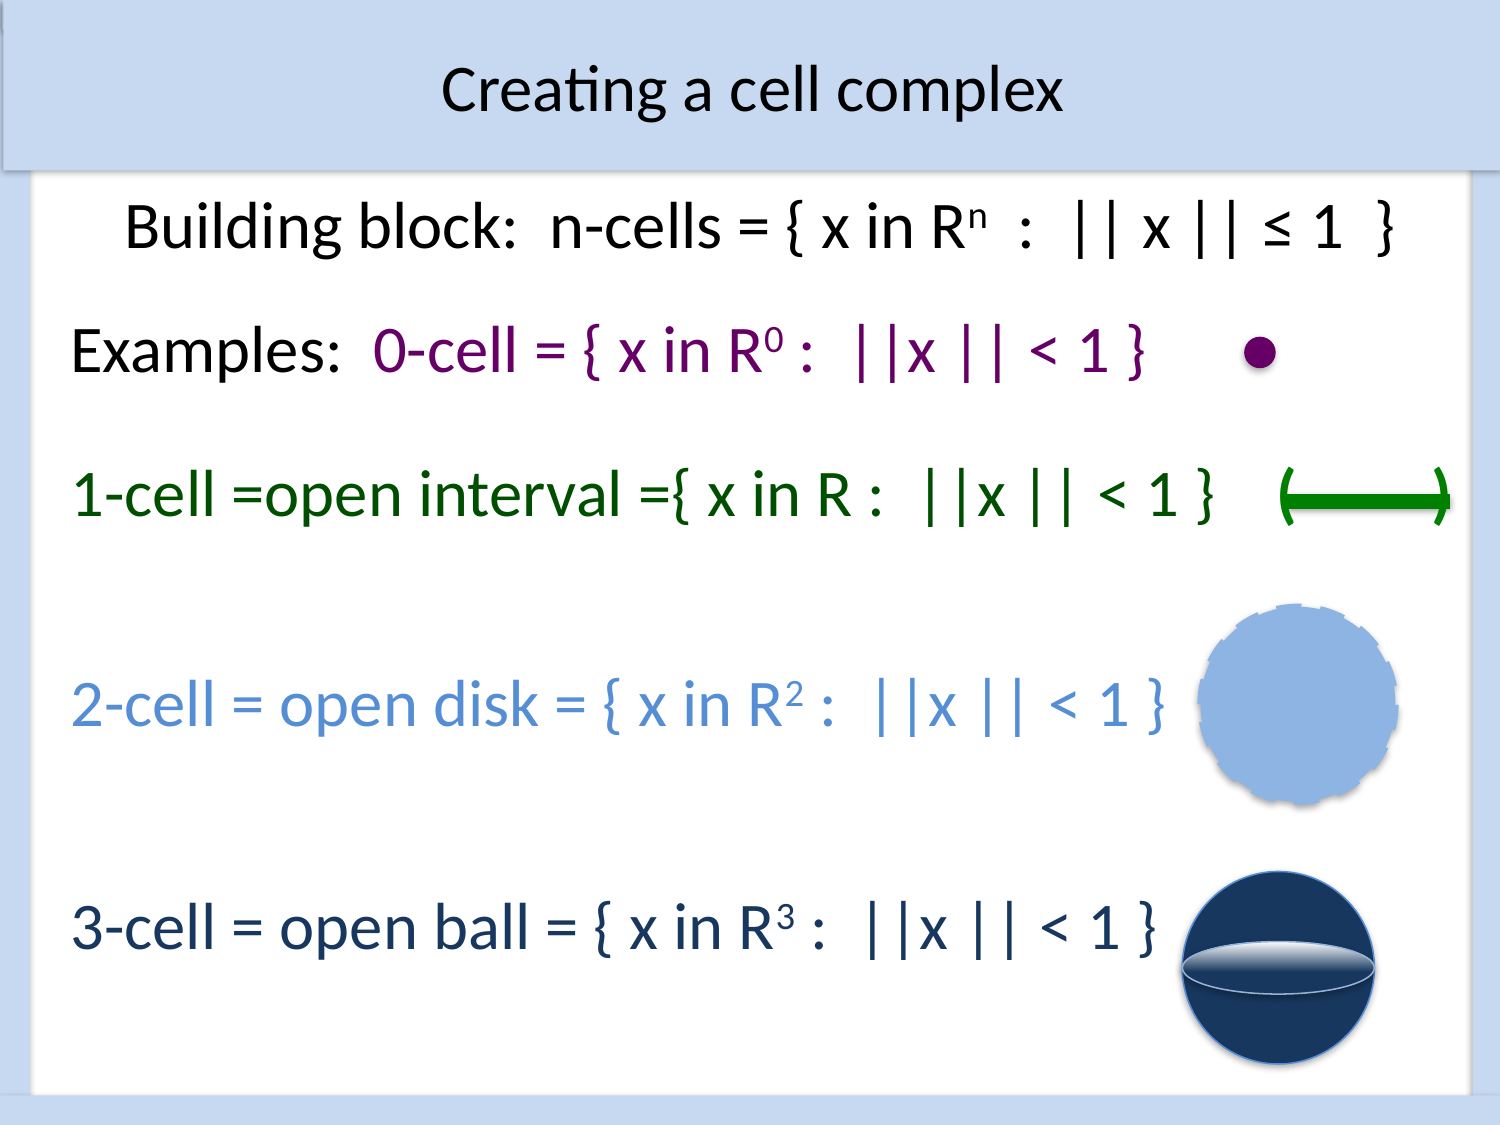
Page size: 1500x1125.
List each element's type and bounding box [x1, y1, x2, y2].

text_box [1182, 871, 1375, 1065]
text_box [0, 0, 1500, 1125]
text_box [55, 442, 1500, 539]
